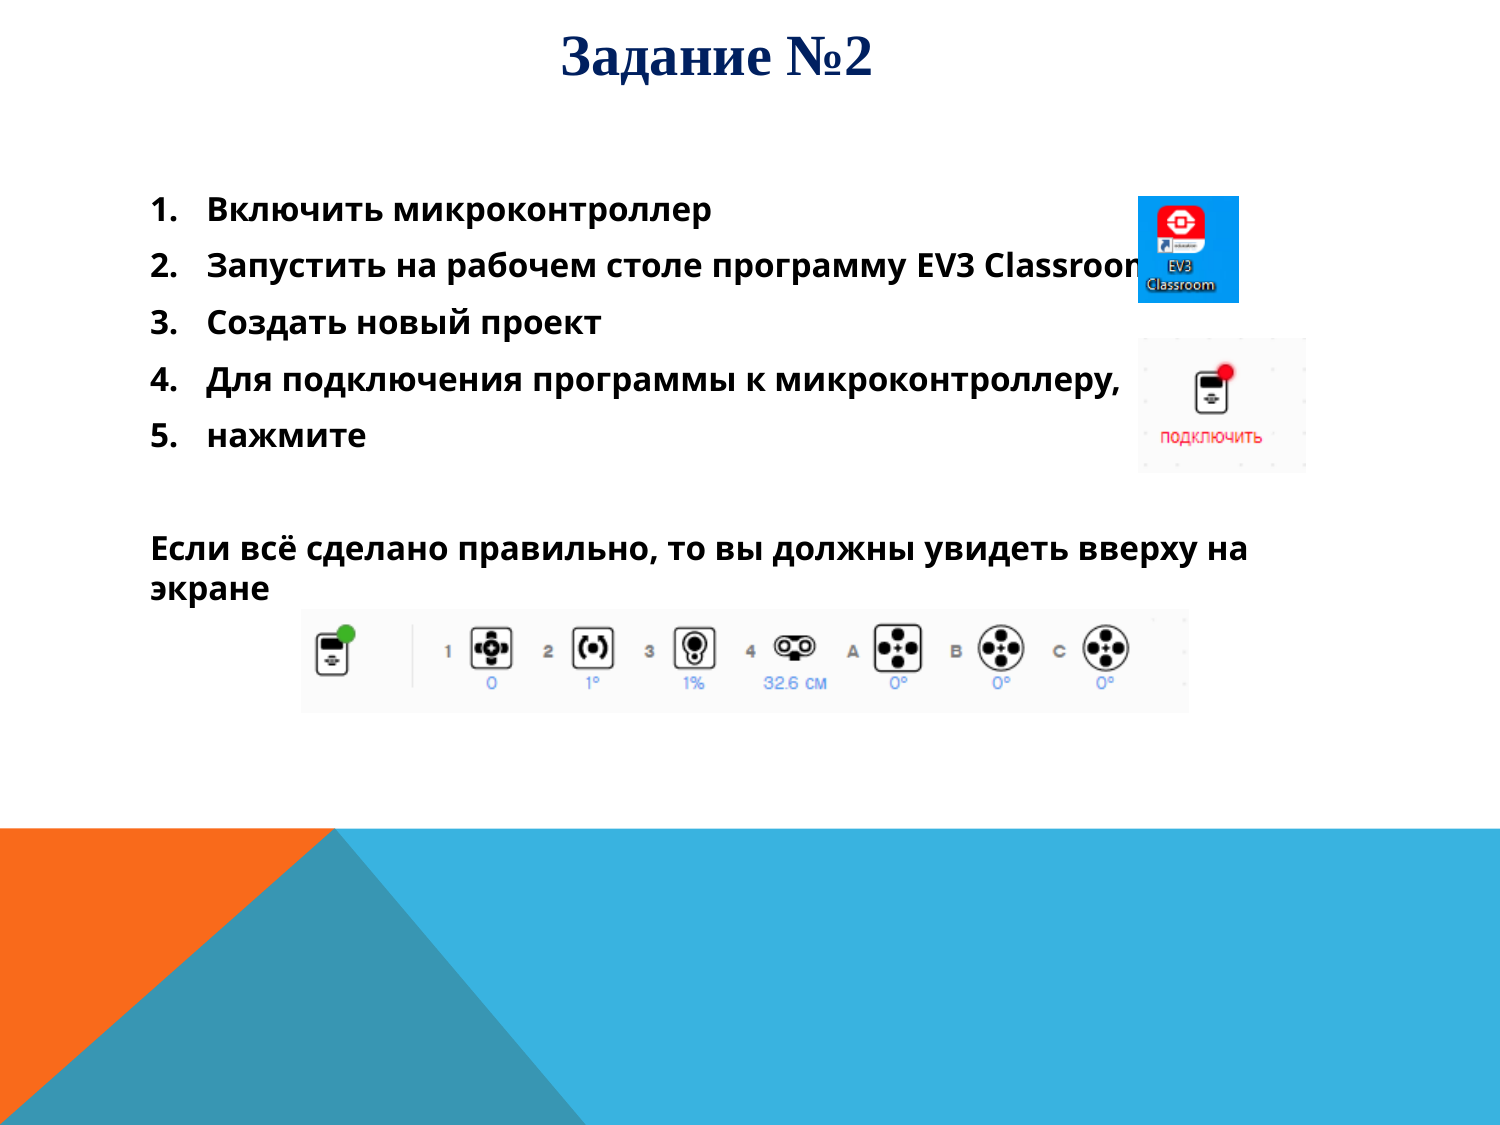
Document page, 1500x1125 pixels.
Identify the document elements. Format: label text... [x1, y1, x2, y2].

picture [1138, 195, 1240, 303]
text_box Задание №2 [100, 7, 1334, 98]
picture [301, 609, 1189, 714]
list Включить микроконтроллер Запустить на рабочем столе программу EV3 Classroom Создать новый проект Для подключения программы к микроконтроллеру, нажмите Если всё сделано правильно, то вы должны увидеть вверху на экране [135, 180, 1369, 768]
picture [1138, 337, 1307, 473]
